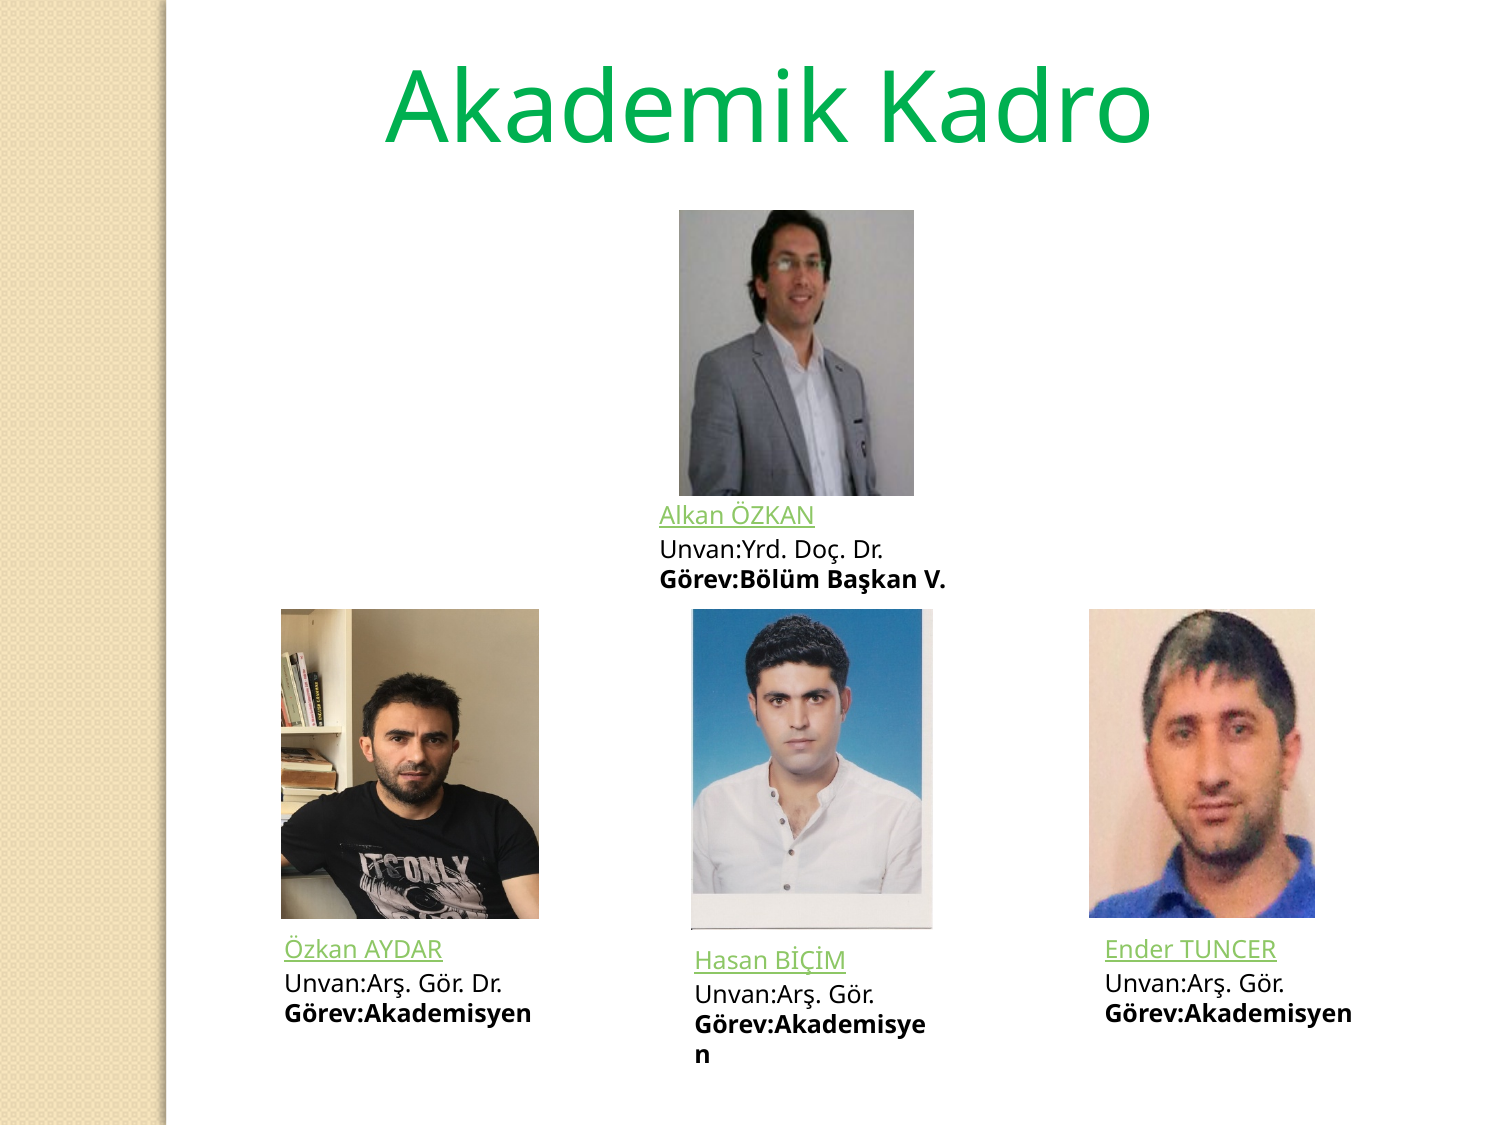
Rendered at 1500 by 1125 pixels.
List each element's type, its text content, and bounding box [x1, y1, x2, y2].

picture [679, 210, 915, 496]
text_box Hasan BİÇİM Unvan:Arş. Gör. Görev:Akademisyen [679, 937, 950, 1077]
picture [1089, 609, 1315, 918]
text_box Alkan ÖZKAN Unvan:Yrd. Doç. Dr. Görev:Bölüm Başkan V. [644, 492, 1055, 601]
picture [280, 609, 540, 919]
picture [691, 609, 933, 930]
text_box Özkan AYDAR Unvan:Arş. Gör. Dr. Görev:Akademisyen [269, 925, 586, 1035]
text_box Ender TUNCER Unvan:Arş. Gör. Görev:Akademisyen [1089, 925, 1500, 1035]
text_box Akademik Kadro [371, 35, 1171, 170]
